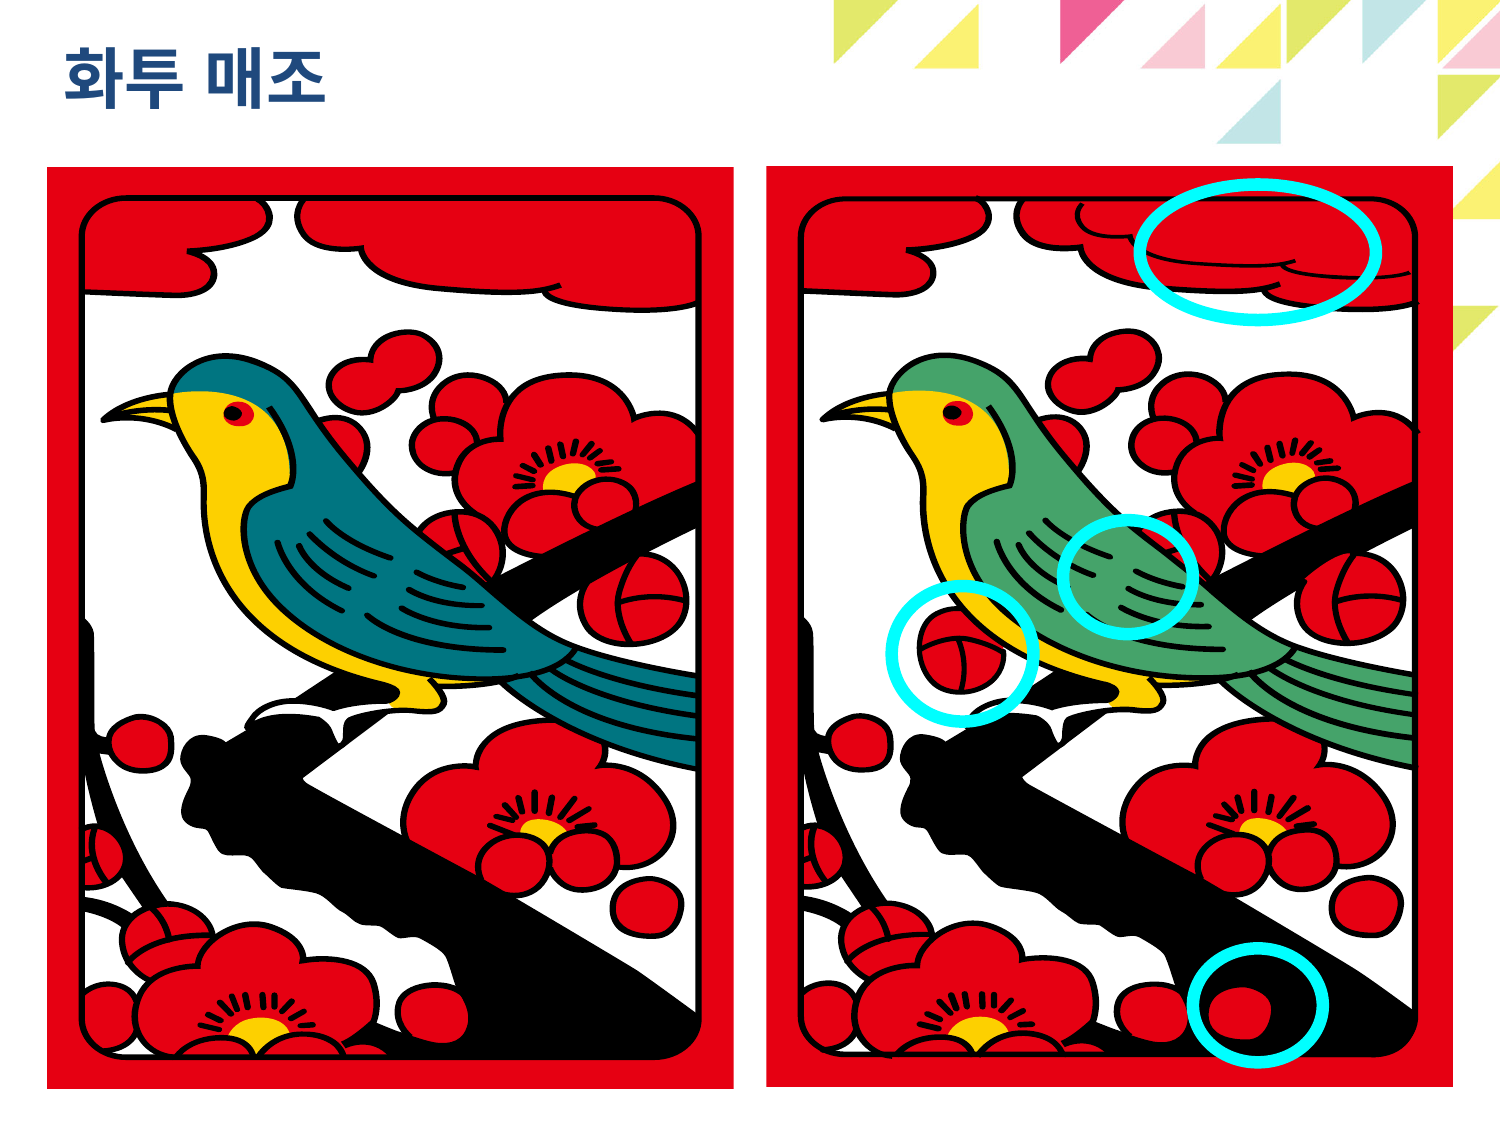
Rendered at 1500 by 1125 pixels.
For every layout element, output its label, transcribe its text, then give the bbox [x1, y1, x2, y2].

picture [0, 0, 1500, 1125]
text_box 화투 매조 [48, 29, 343, 125]
